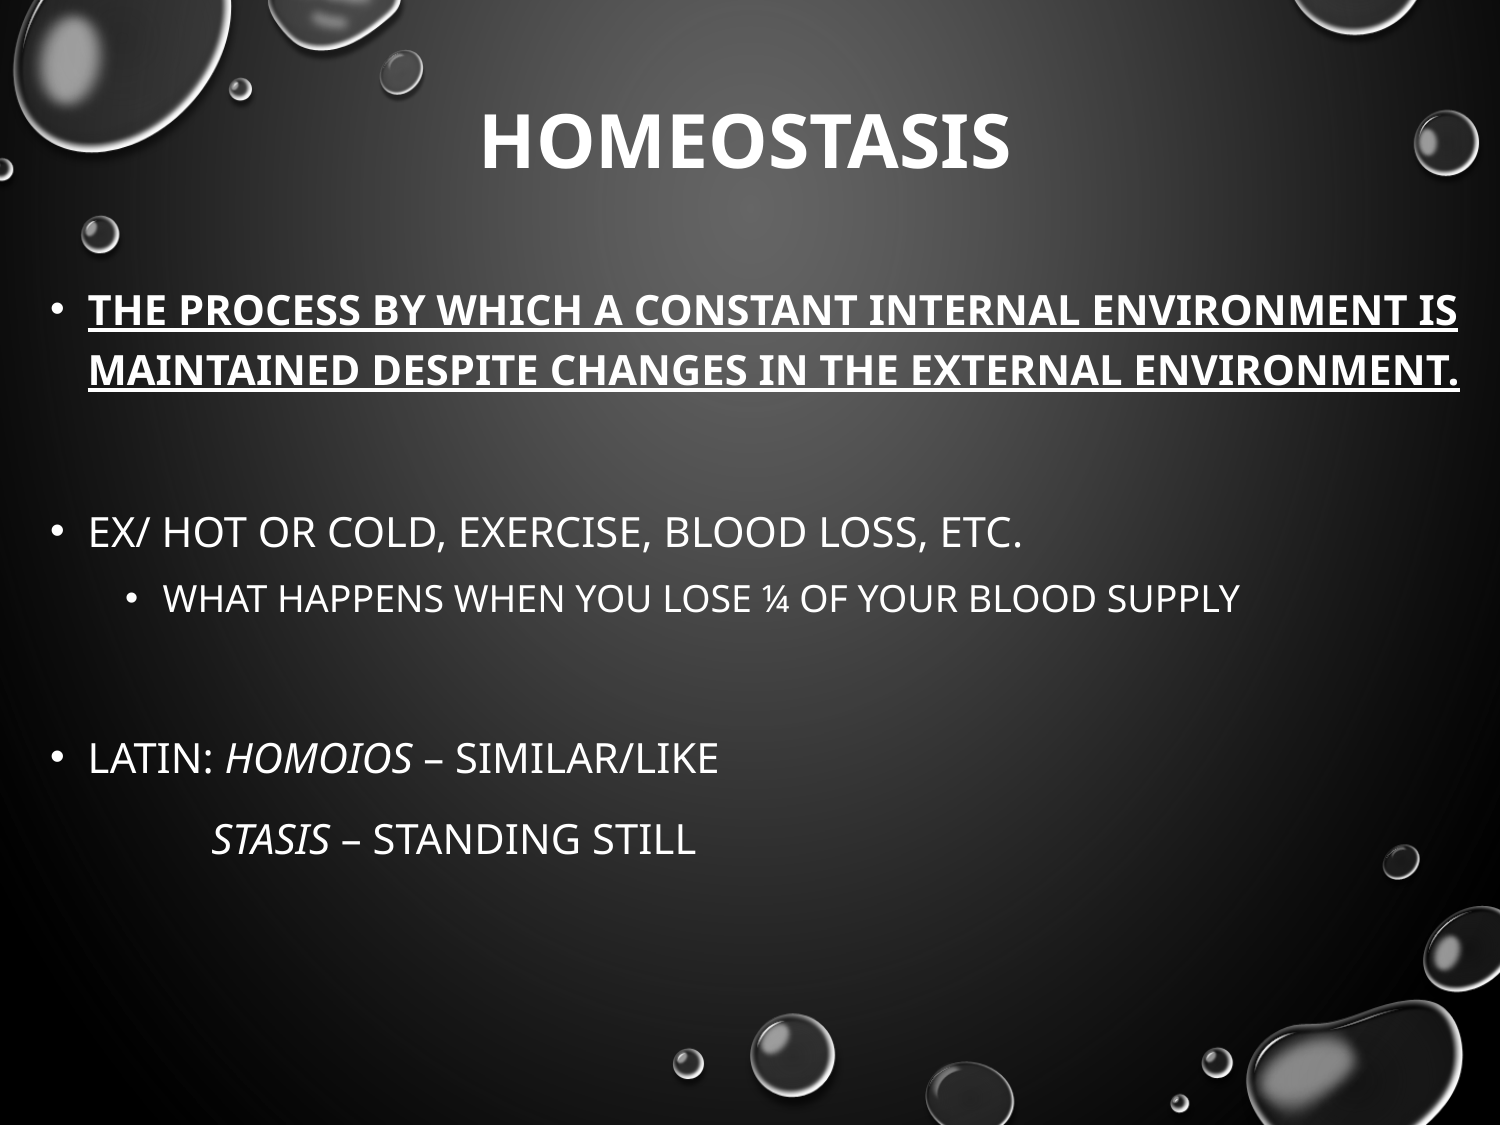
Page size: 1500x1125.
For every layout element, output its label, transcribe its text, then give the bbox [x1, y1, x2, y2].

picture [0, 0, 1500, 1125]
list The process by which a constant internal environment is maintained despite changes in the external environment. Ex/ Hot or Cold, Exercise, Blood Loss, etc. What happens when you lose ¼ of your blood supply Latin: homoios – similar/like stasis – standing still [35, 265, 1477, 1038]
title Homeostasis [70, 56, 1421, 232]
